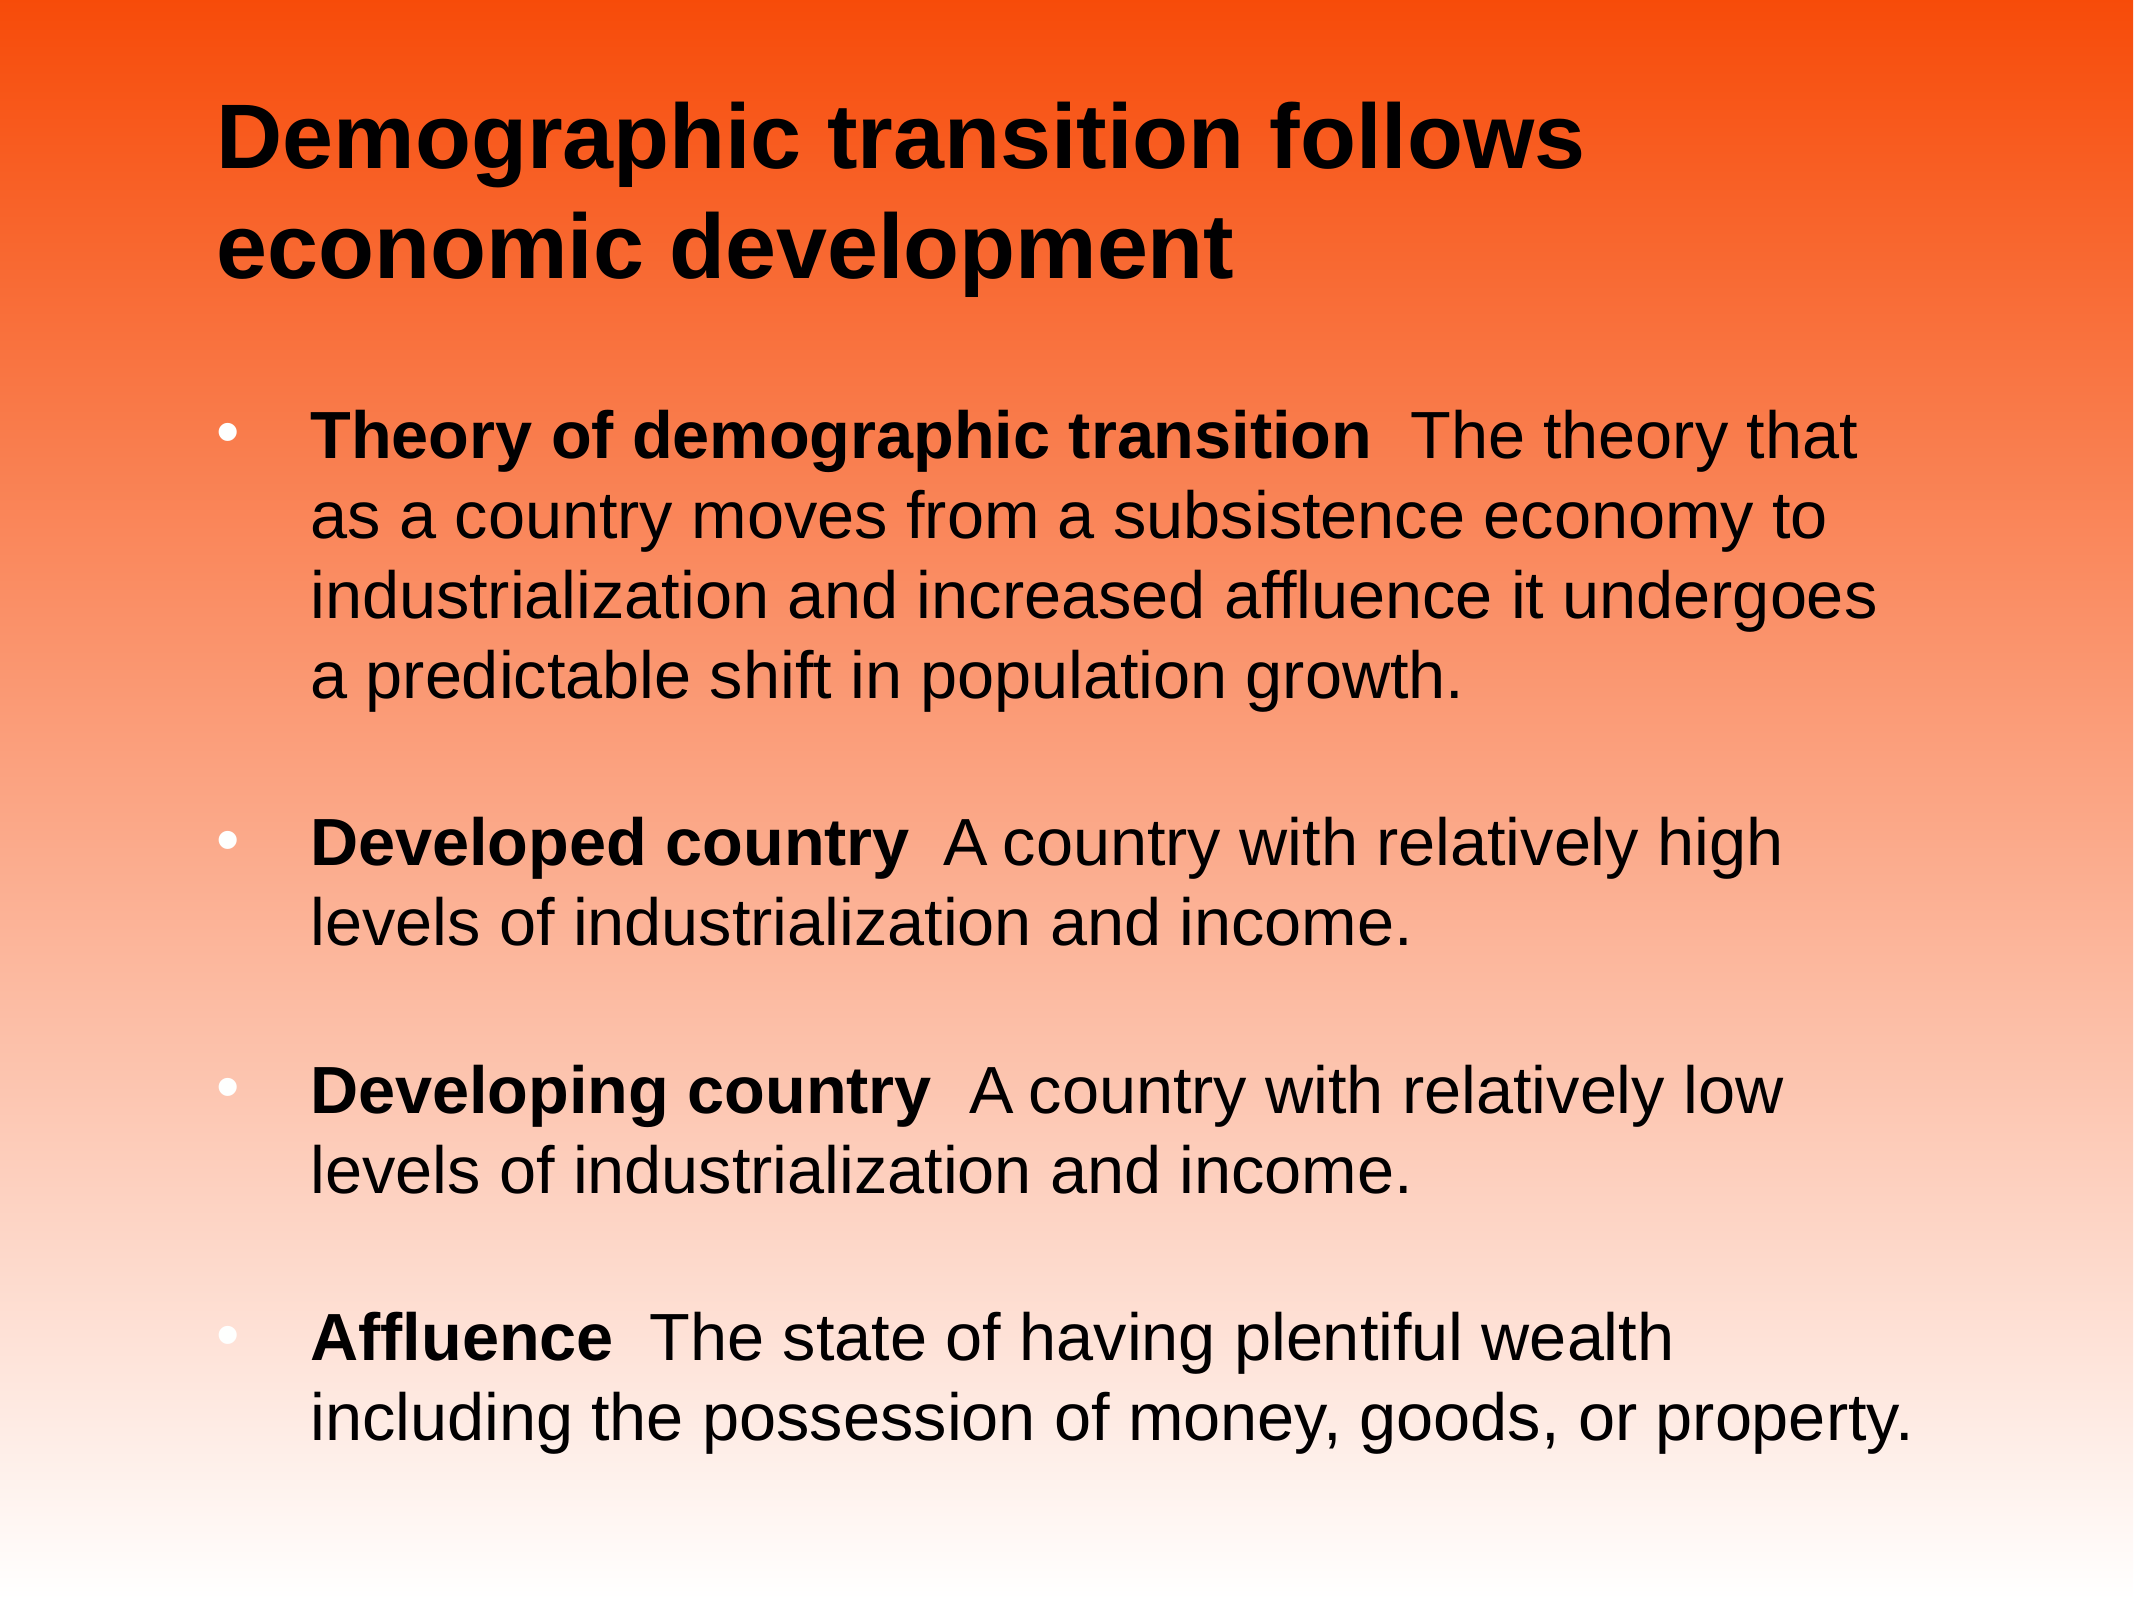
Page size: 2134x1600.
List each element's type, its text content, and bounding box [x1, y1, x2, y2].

title Demographic transition follows economic development [208, 39, 1925, 443]
list Theory of demographic transition The theory that as a country moves from a subsistence economy to industrialization and increased affluence it undergoes a predictable shift in population growth. Developed country A country with relatively high levels of industrialization and income. Developing country A country with relatively low levels of industrialization and income. Affluence The state of having plentiful wealth including the possession of money, goods, or property. [208, 443, 1925, 1402]
